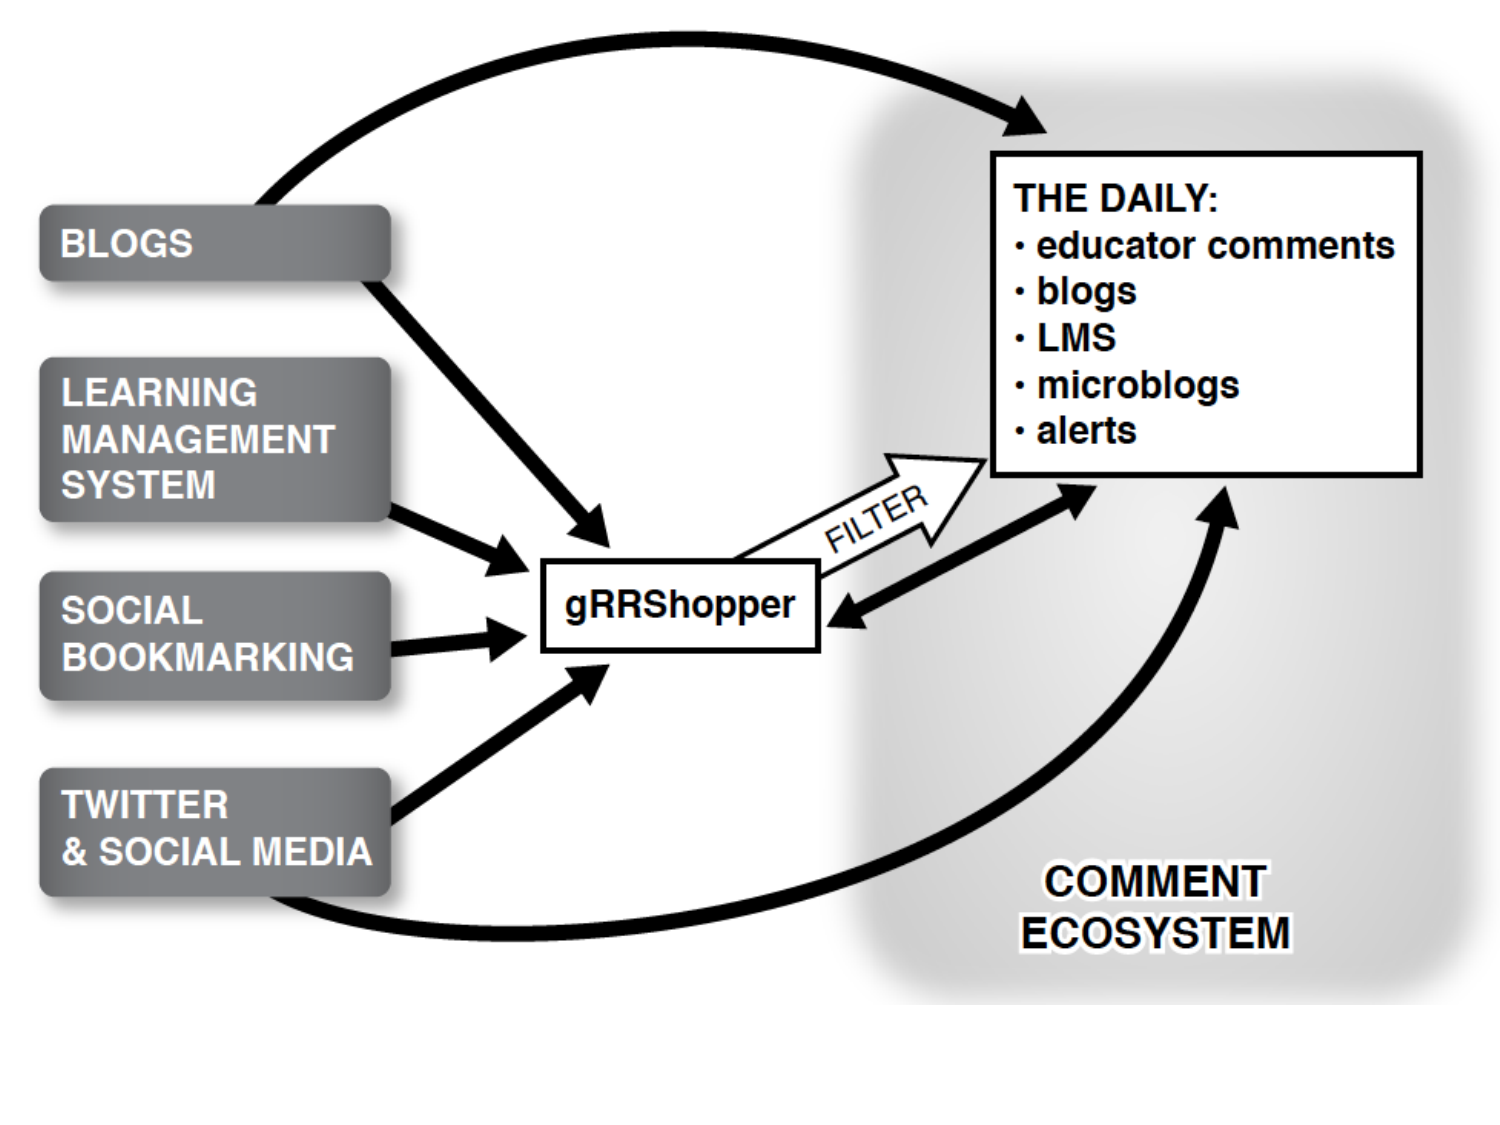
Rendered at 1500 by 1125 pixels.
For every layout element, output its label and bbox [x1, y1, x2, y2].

picture [20, 24, 1500, 1005]
